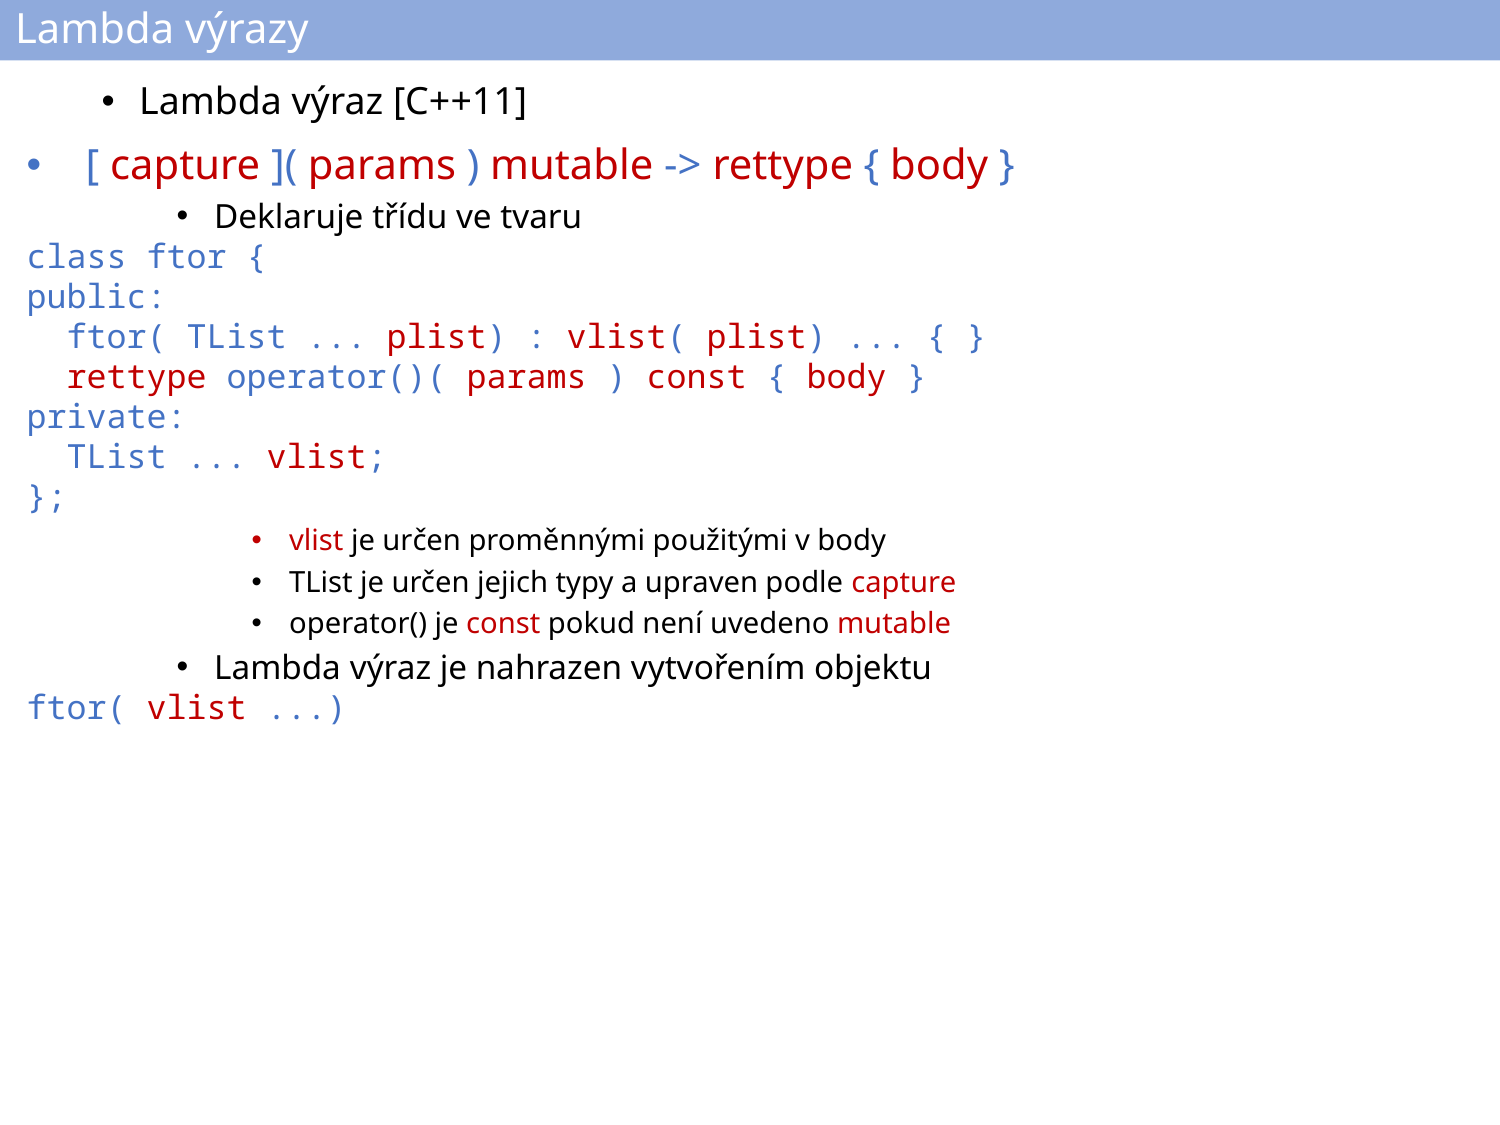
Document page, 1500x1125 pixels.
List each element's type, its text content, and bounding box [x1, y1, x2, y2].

list Lambda výraz [C++11] [ capture ]( params ) mutable -> rettype { body } Deklaruje třídu ve tvaru class ftor { public: ftor( TList ... plist) : vlist( plist) ... { } rettype operator()( params ) const { body } private: TList ... vlist; }; vlist je určen proměnnými použitými v body TList je určen jejich typy a upraven podle capture operator() je const pokud není uvedeno mutable Lambda výraz je nahrazen vytvořením objektu ftor( vlist ...) [11, 75, 1489, 1050]
title Lambda výrazy [0, 0, 1500, 61]
